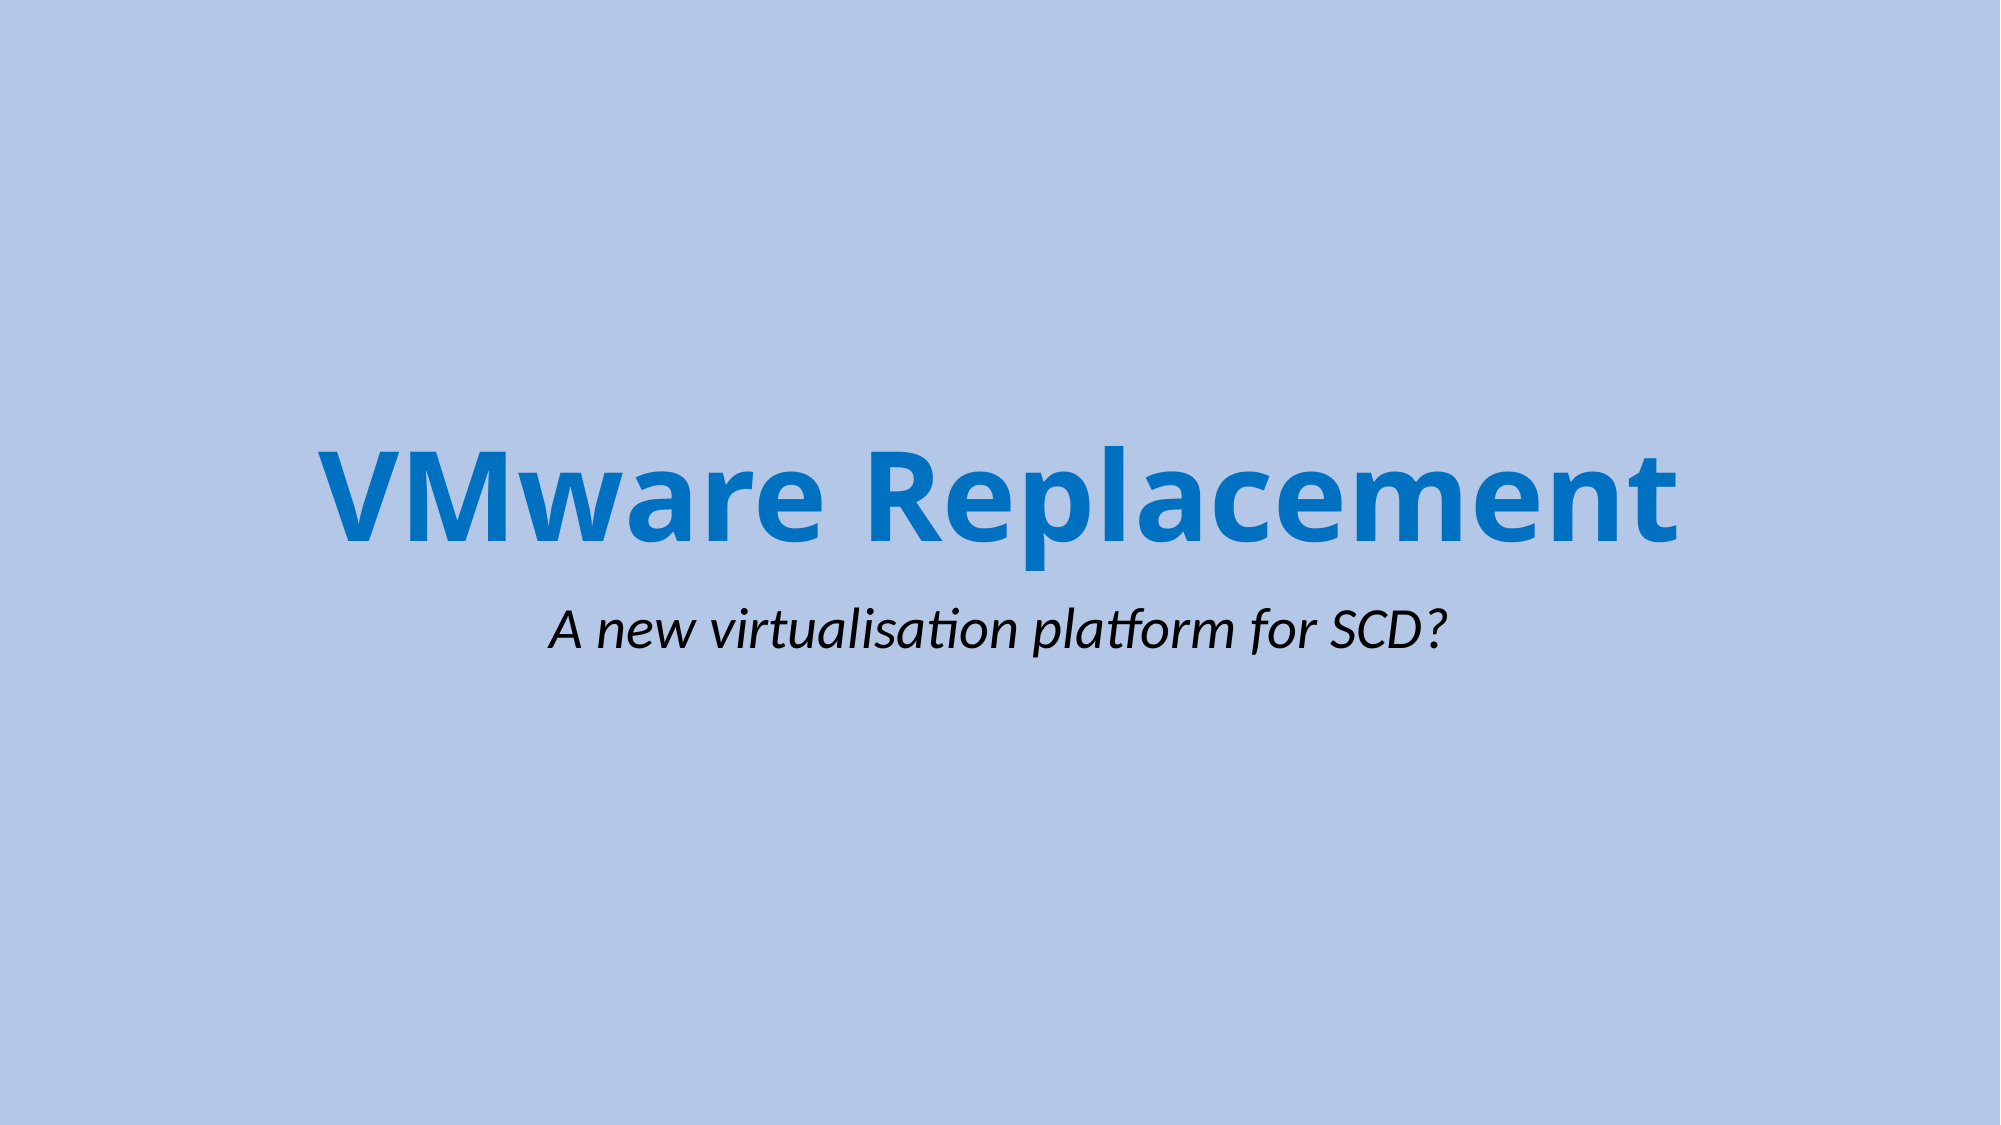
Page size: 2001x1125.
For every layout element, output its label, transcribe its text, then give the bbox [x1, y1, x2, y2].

subtitle A new virtualisation platform for SCD? [249, 590, 1750, 863]
title VMware Replacement [249, 184, 1750, 576]
